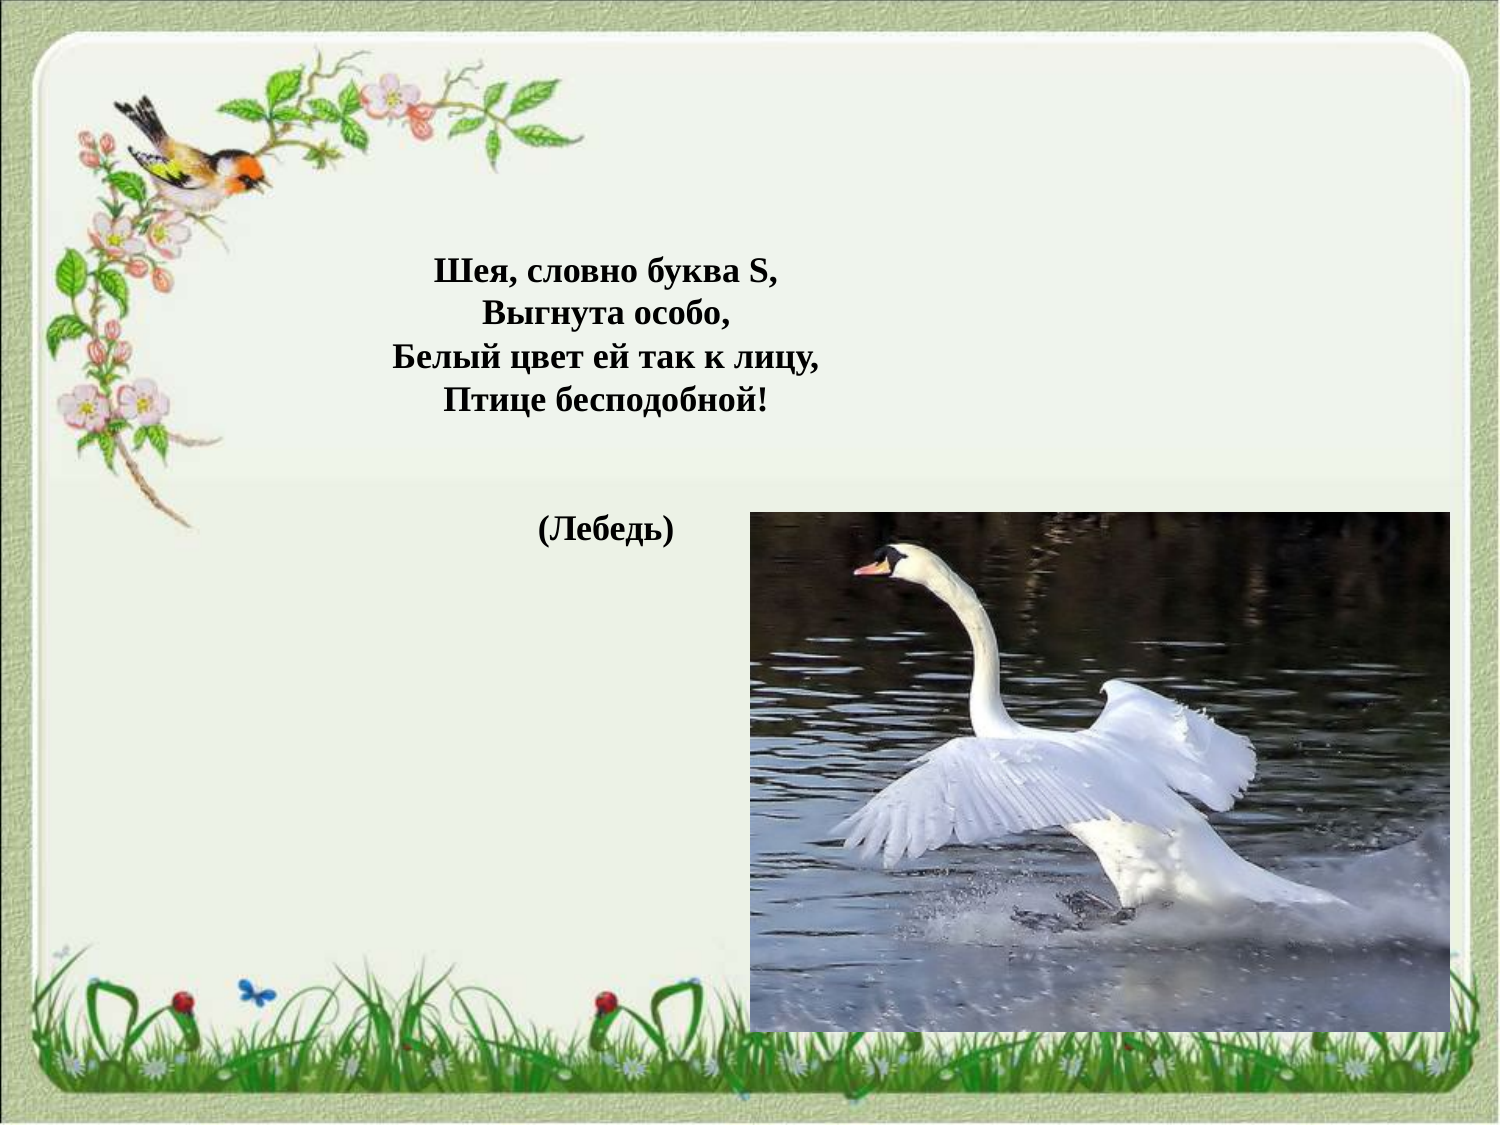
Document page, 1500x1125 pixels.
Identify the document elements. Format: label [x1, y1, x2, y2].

list [749, 512, 1451, 1032]
picture [0, 0, 1500, 1125]
